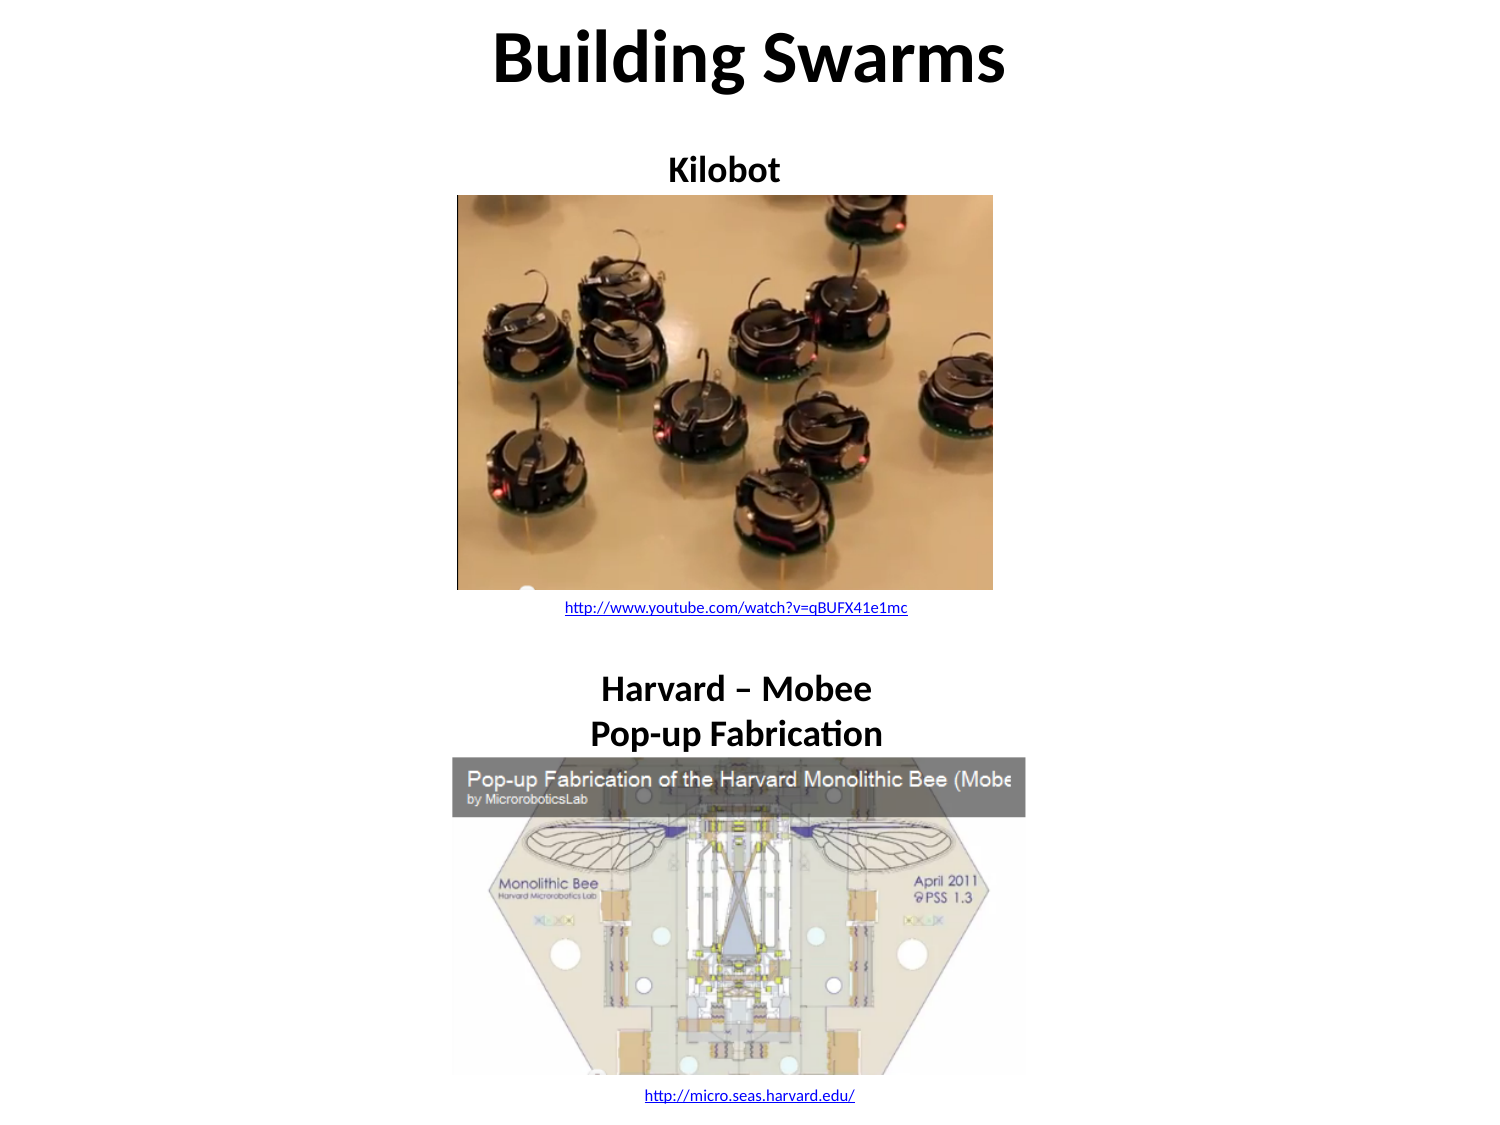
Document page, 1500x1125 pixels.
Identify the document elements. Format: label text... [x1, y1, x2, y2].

text_box Building Swarms [0, 0, 1500, 105]
text_box http://micro.seas.harvard.edu/ [629, 1085, 871, 1112]
picture [456, 195, 993, 590]
text_box http://www.youtube.com/watch?v=qBUFX41e1mc [549, 599, 950, 625]
text_box Kilobot [653, 137, 796, 193]
picture [449, 755, 1028, 1076]
text_box Harvard – Mobee Pop-up Fabrication [575, 656, 899, 754]
